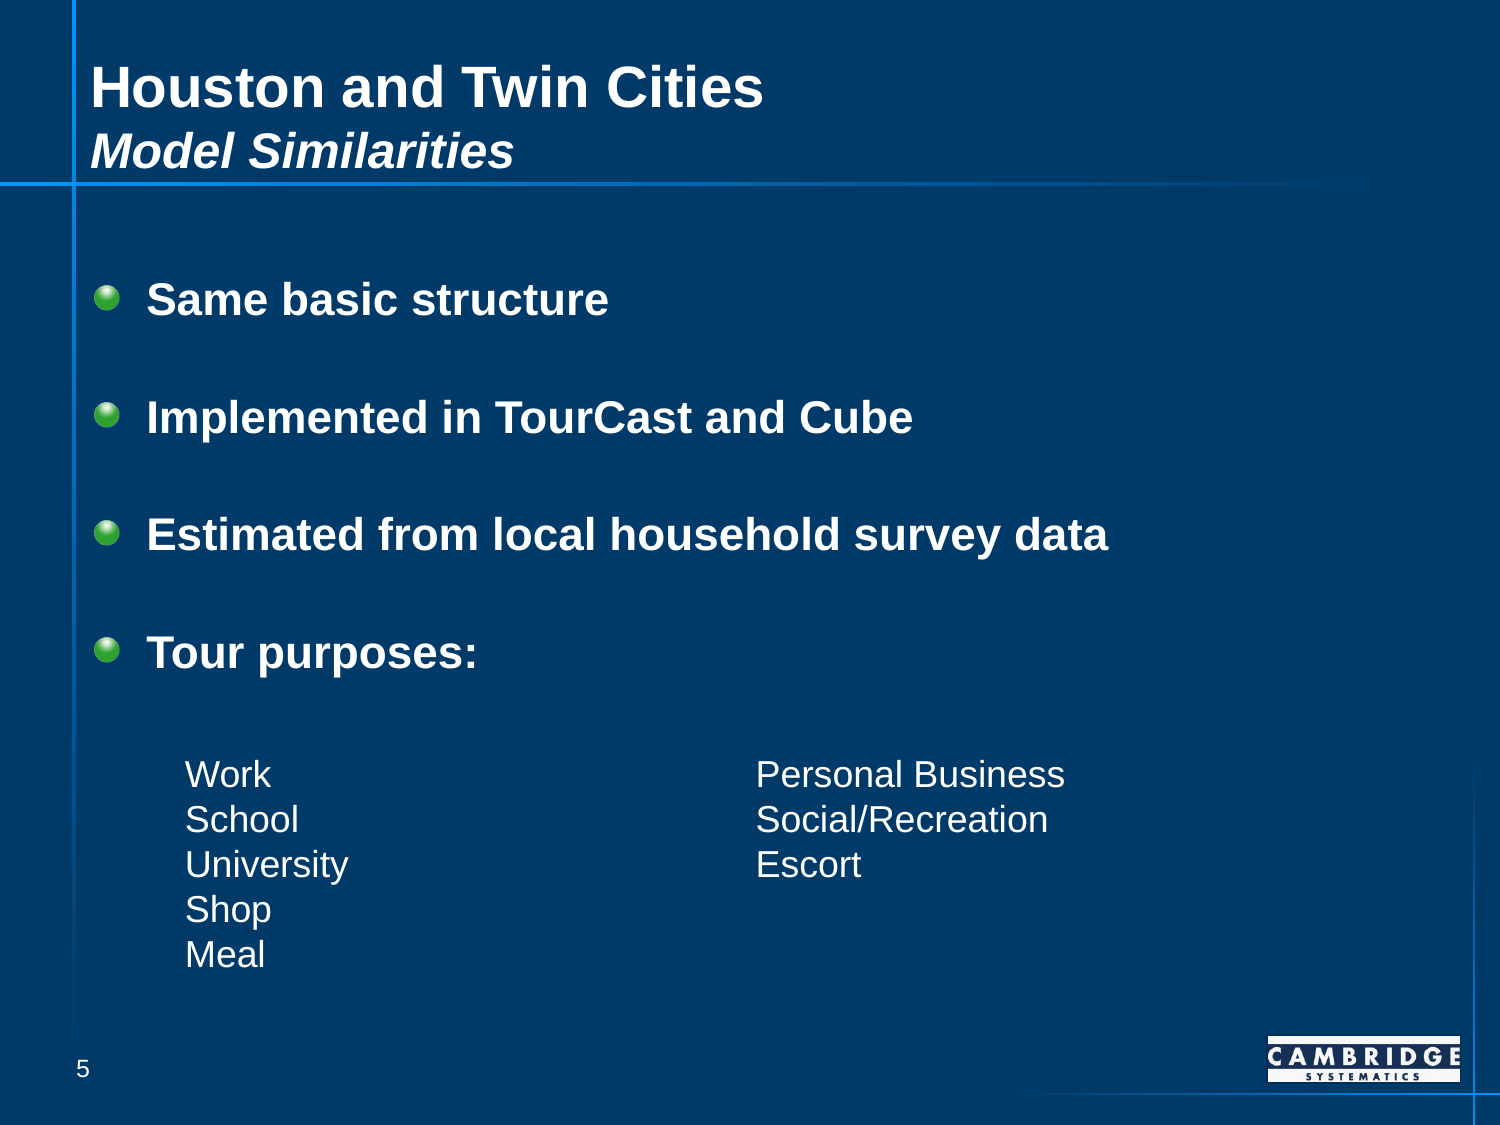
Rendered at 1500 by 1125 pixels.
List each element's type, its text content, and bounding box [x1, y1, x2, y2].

picture [1268, 1036, 1460, 1082]
title Houston and Twin Cities Model Similarities [75, 0, 1425, 187]
text_box Work School University Shop Meal Personal Business Social/Recreation Escort [169, 742, 1342, 984]
picture [90, 281, 123, 314]
picture [90, 398, 123, 431]
slide_number 5 [61, 1037, 170, 1097]
picture [90, 633, 123, 666]
picture [90, 516, 123, 549]
list Same basic structure Implemented in TourCast and Cube Estimated from local household survey data Tour purposes: [75, 262, 1425, 698]
